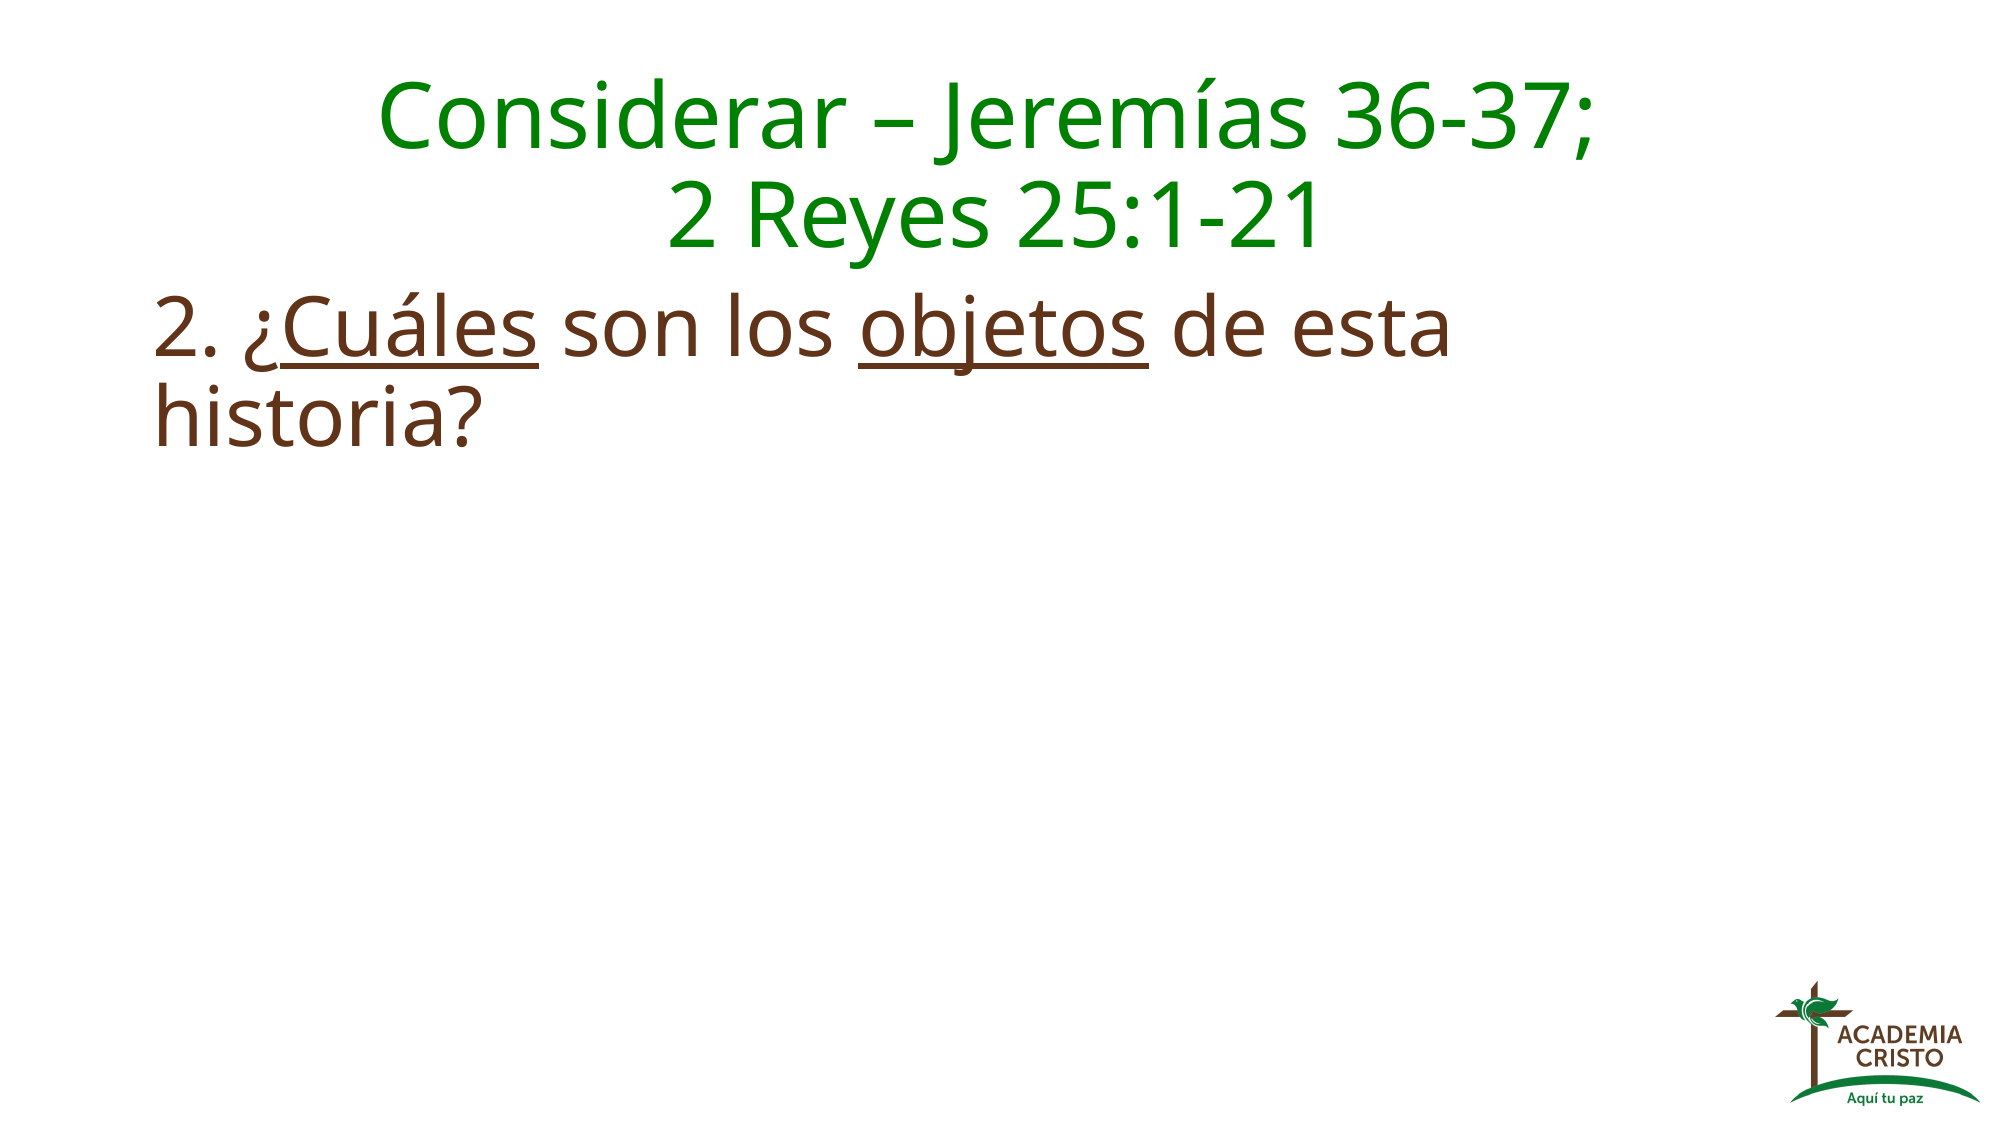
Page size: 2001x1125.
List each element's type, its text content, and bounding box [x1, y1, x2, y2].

picture [1759, 972, 2000, 1125]
list 2. ¿Cuáles son los objetos de esta historia? [137, 277, 1793, 1014]
title Considerar – Jeremías 36-37; 2 Reyes 25:1-21 [137, 59, 1863, 278]
